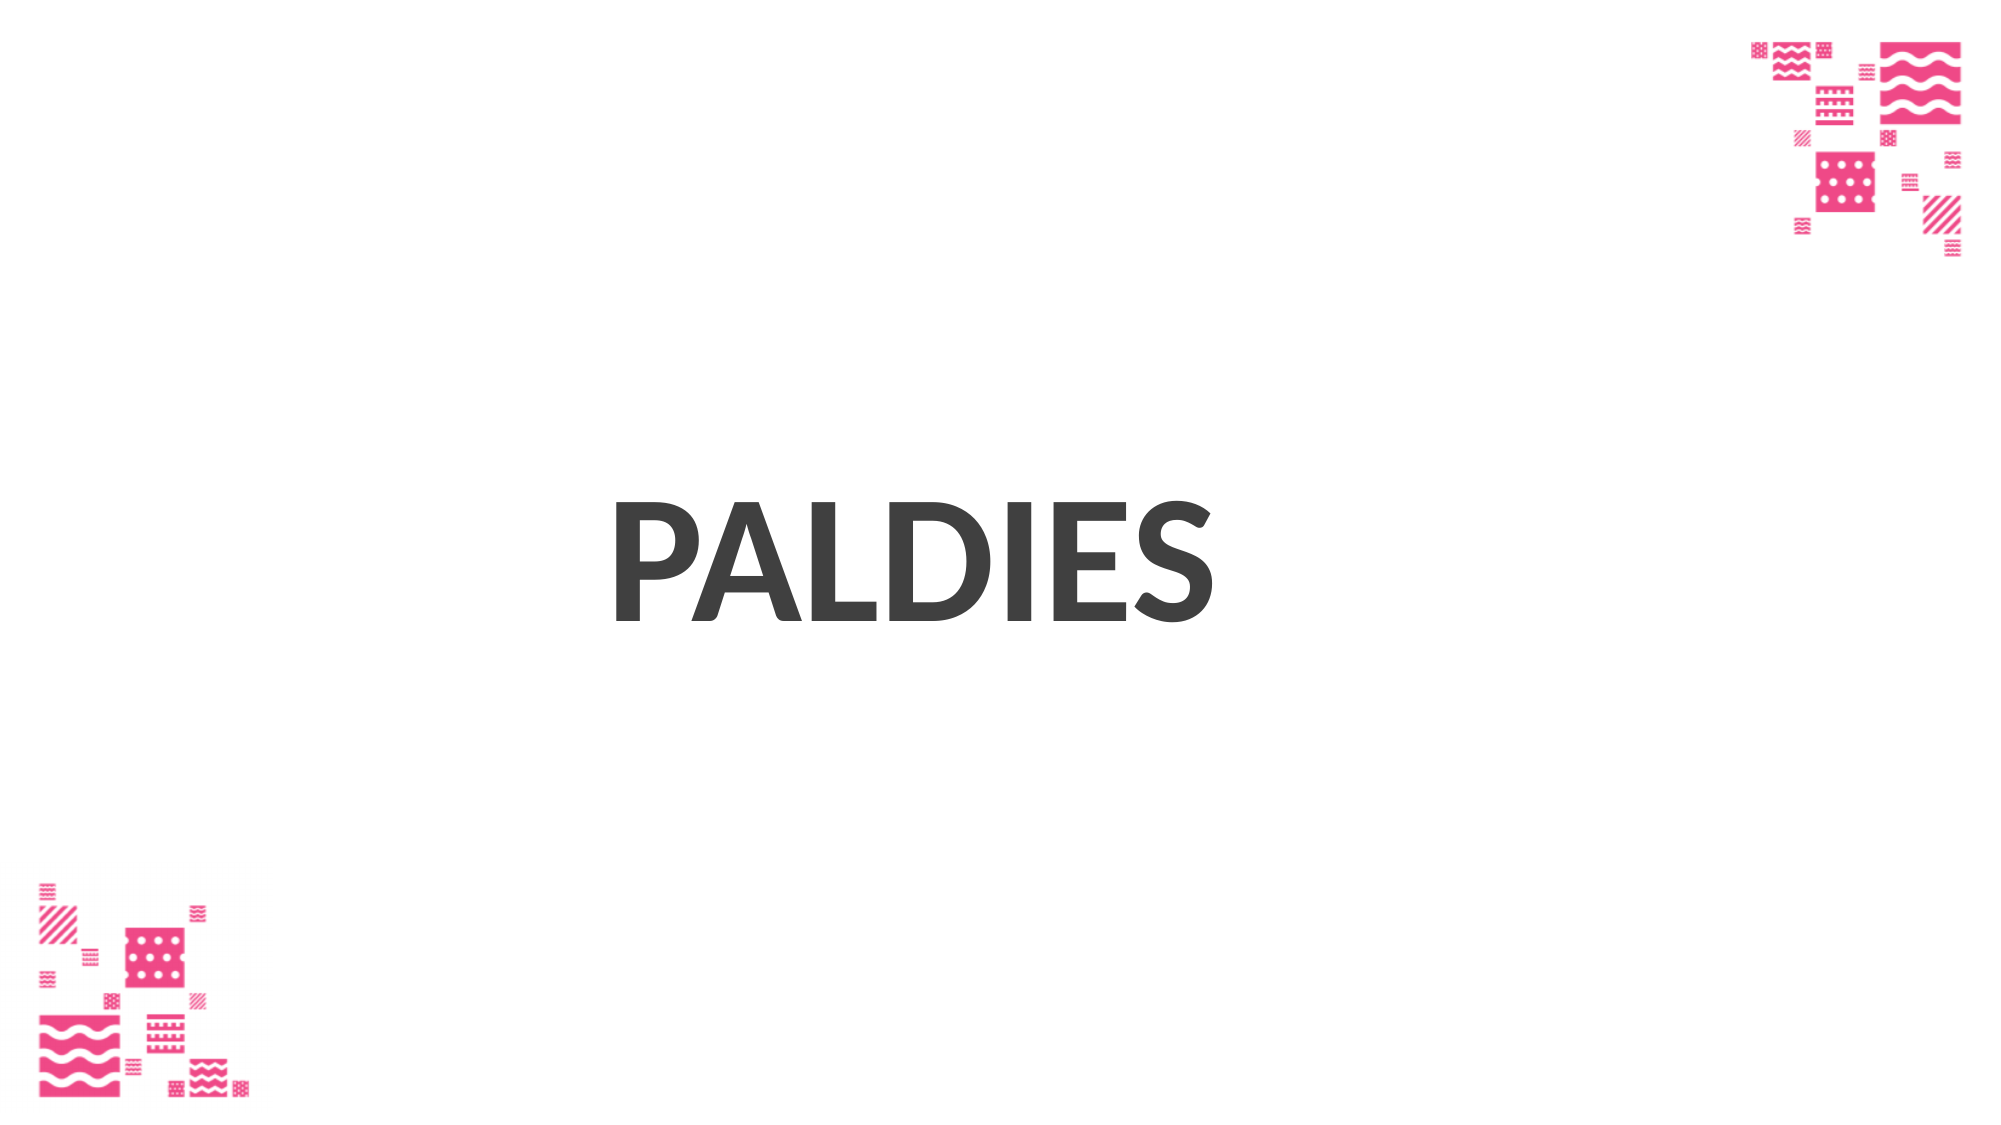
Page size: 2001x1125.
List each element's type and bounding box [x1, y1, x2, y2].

text_box [0, 26, 2000, 1113]
